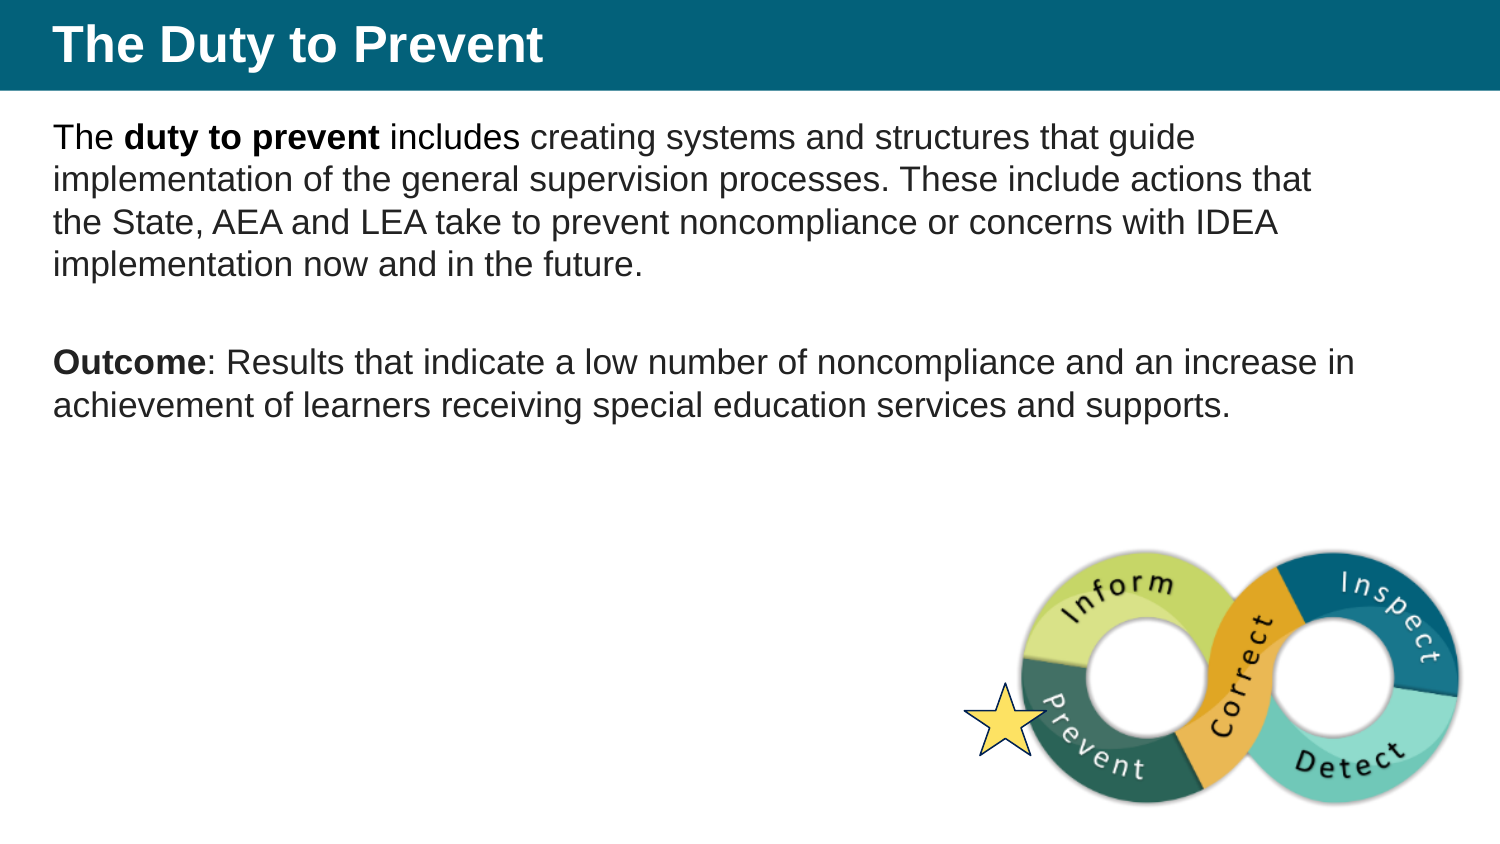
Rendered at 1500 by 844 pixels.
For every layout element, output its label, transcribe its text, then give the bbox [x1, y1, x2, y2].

title The Duty to Prevent [41, 0, 1429, 91]
text_box [964, 698, 1000, 756]
picture [1005, 545, 1475, 820]
list The duty to prevent includes creating systems and structures that guide implementation of the general supervision processes. These include actions that the State, AEA and LEA take to prevent noncompliance or concerns with IDEA implementation now and in the future. Outcome: Results that indicate a low number of noncompliance and an increase in achievement of learners receiving special education services and supports. [41, 108, 1373, 831]
